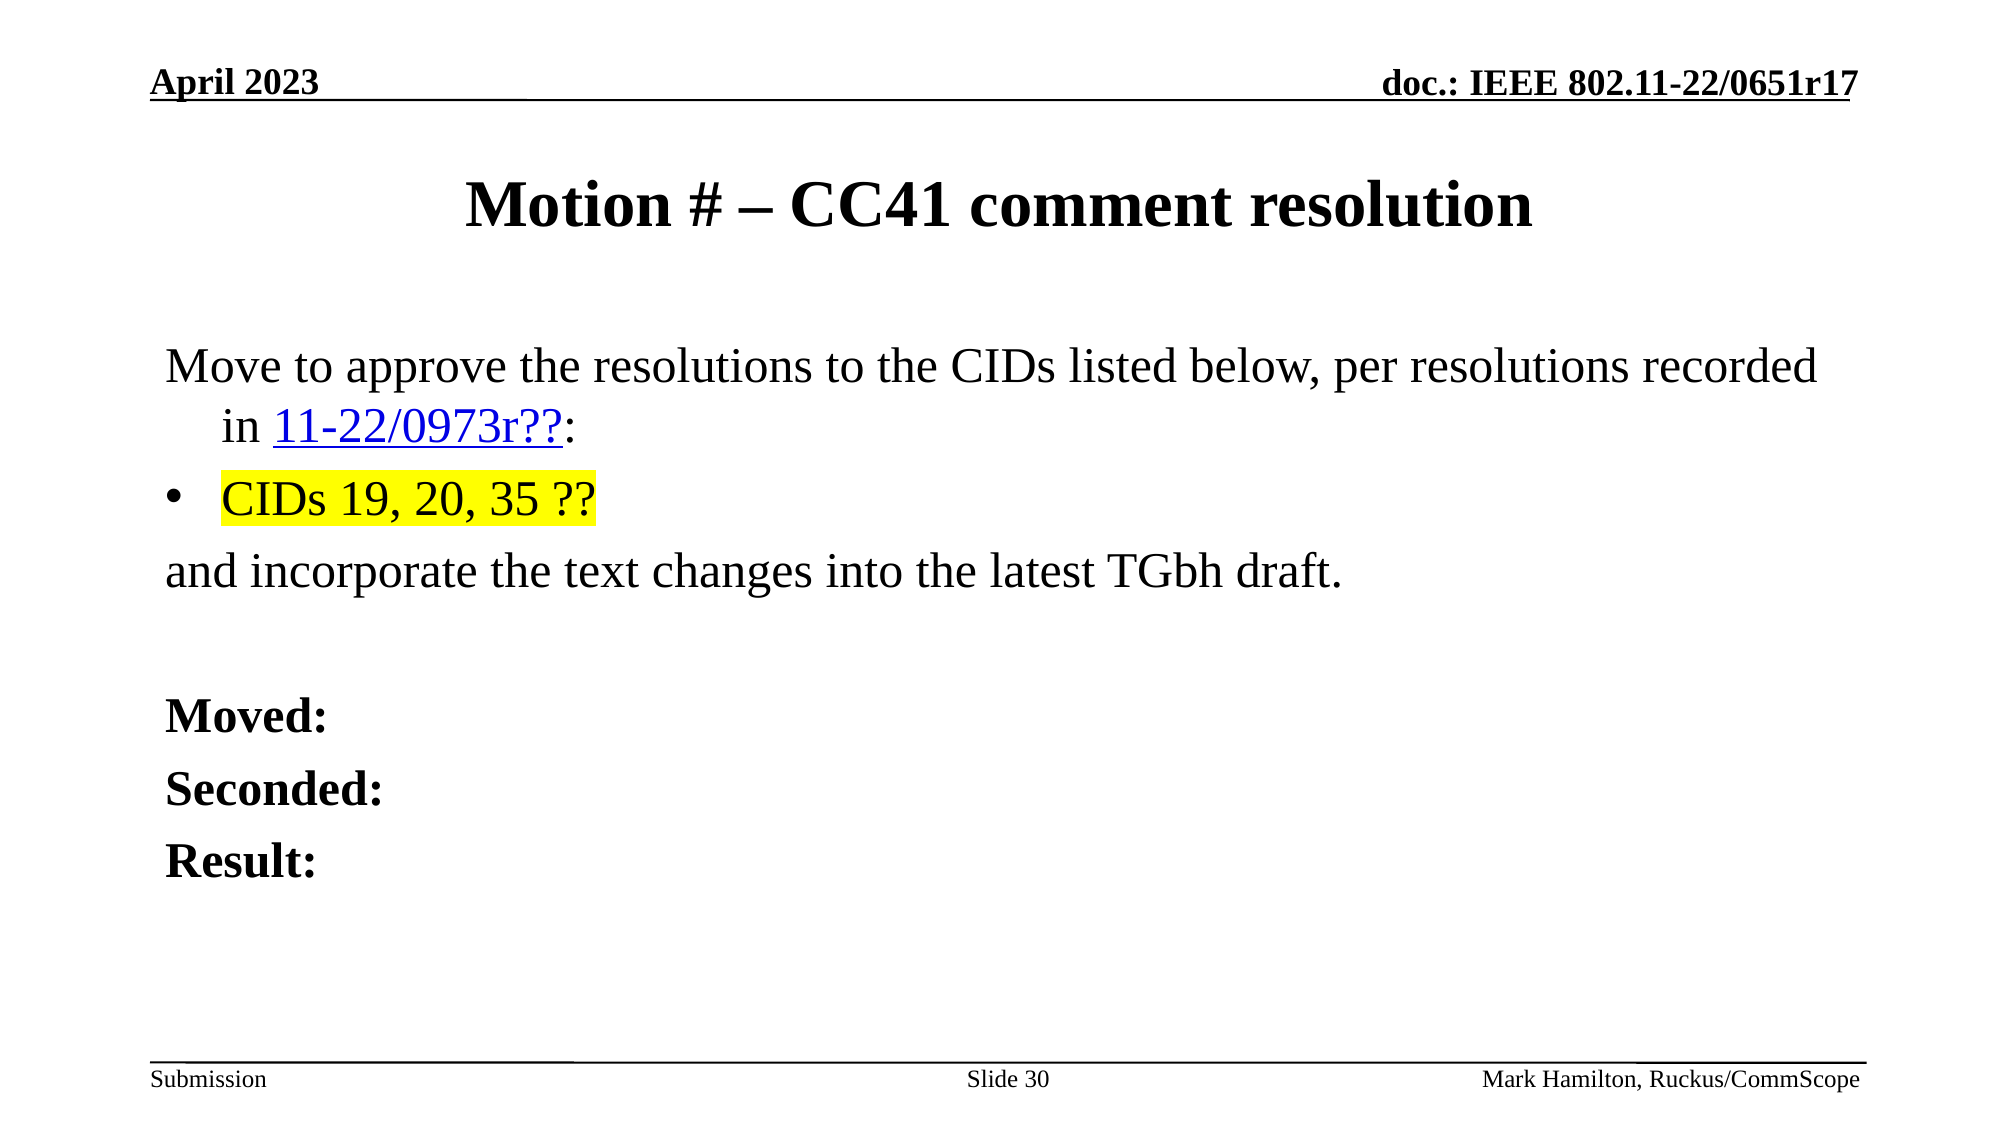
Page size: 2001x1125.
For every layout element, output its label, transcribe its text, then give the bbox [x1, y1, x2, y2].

list Move to approve the resolutions to the CIDs listed below, per resolutions recorded in 11-22/0973r??: CIDs 19, 20, 35 ?? and incorporate the text changes into the latest TGbh draft. Moved: Seconded: Result: [149, 324, 1850, 1000]
title Motion # – CC41 comment resolution [149, 112, 1850, 288]
slide_number Slide 30 [950, 1061, 1067, 1123]
